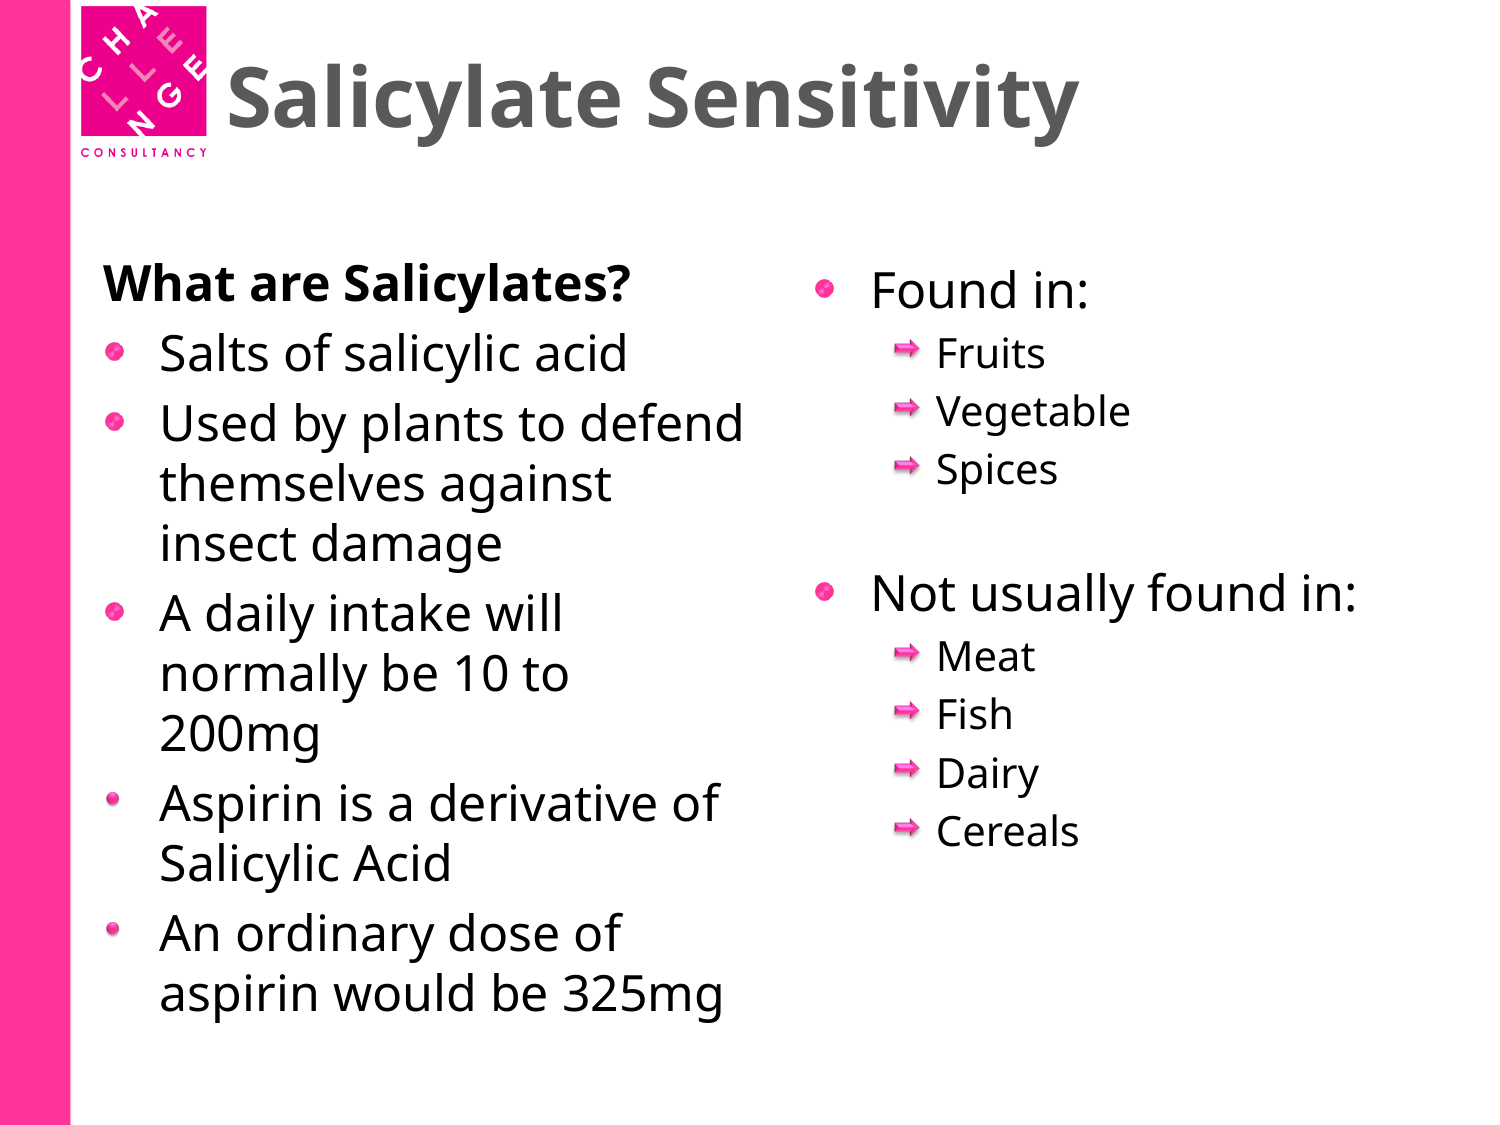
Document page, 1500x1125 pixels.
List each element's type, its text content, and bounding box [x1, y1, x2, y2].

picture [888, 336, 926, 366]
picture [76, 0, 210, 166]
picture [888, 453, 926, 483]
picture [888, 815, 926, 845]
picture [888, 395, 926, 425]
list Found in: Fruits Vegetable Spices Not usually found in: Meat Fish Dairy Cereals [798, 250, 1426, 994]
picture [103, 920, 122, 942]
picture [813, 580, 835, 602]
picture [103, 790, 122, 812]
picture [888, 698, 926, 728]
picture [888, 756, 926, 786]
picture [813, 277, 835, 299]
list What are Salicylates? Salts of salicylic acid Used by plants to defend themselves against insect damage A daily intake will normally be 10 to 200mg Aspirin is a derivative of Salicylic Acid An ordinary dose of aspirin would be 325mg [88, 243, 763, 987]
picture [103, 600, 125, 622]
title Salicylate Sensitivity [210, 0, 1406, 188]
picture [103, 410, 125, 432]
picture [103, 340, 125, 362]
picture [888, 640, 926, 670]
